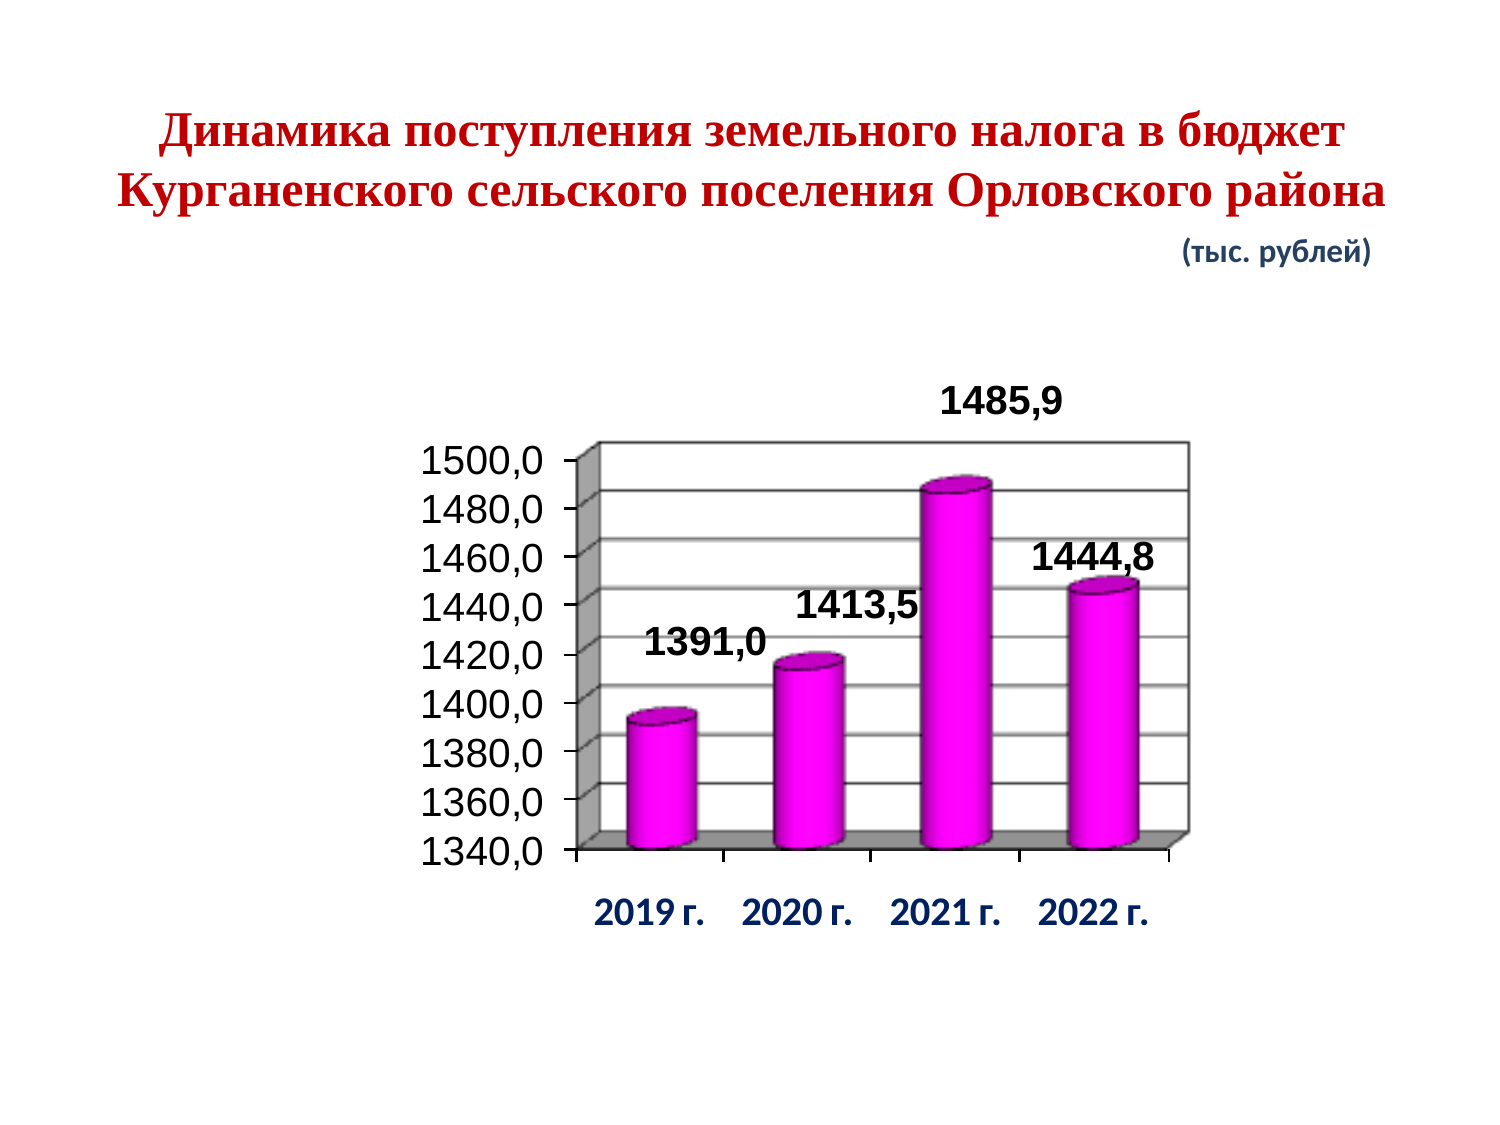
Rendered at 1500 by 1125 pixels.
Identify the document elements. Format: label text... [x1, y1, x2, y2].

title Динамика поступления земельного налога в бюджет Курганенского сельского поселения Орловского района (тыс. рублей) [76, 89, 1428, 278]
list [147, 340, 1447, 990]
